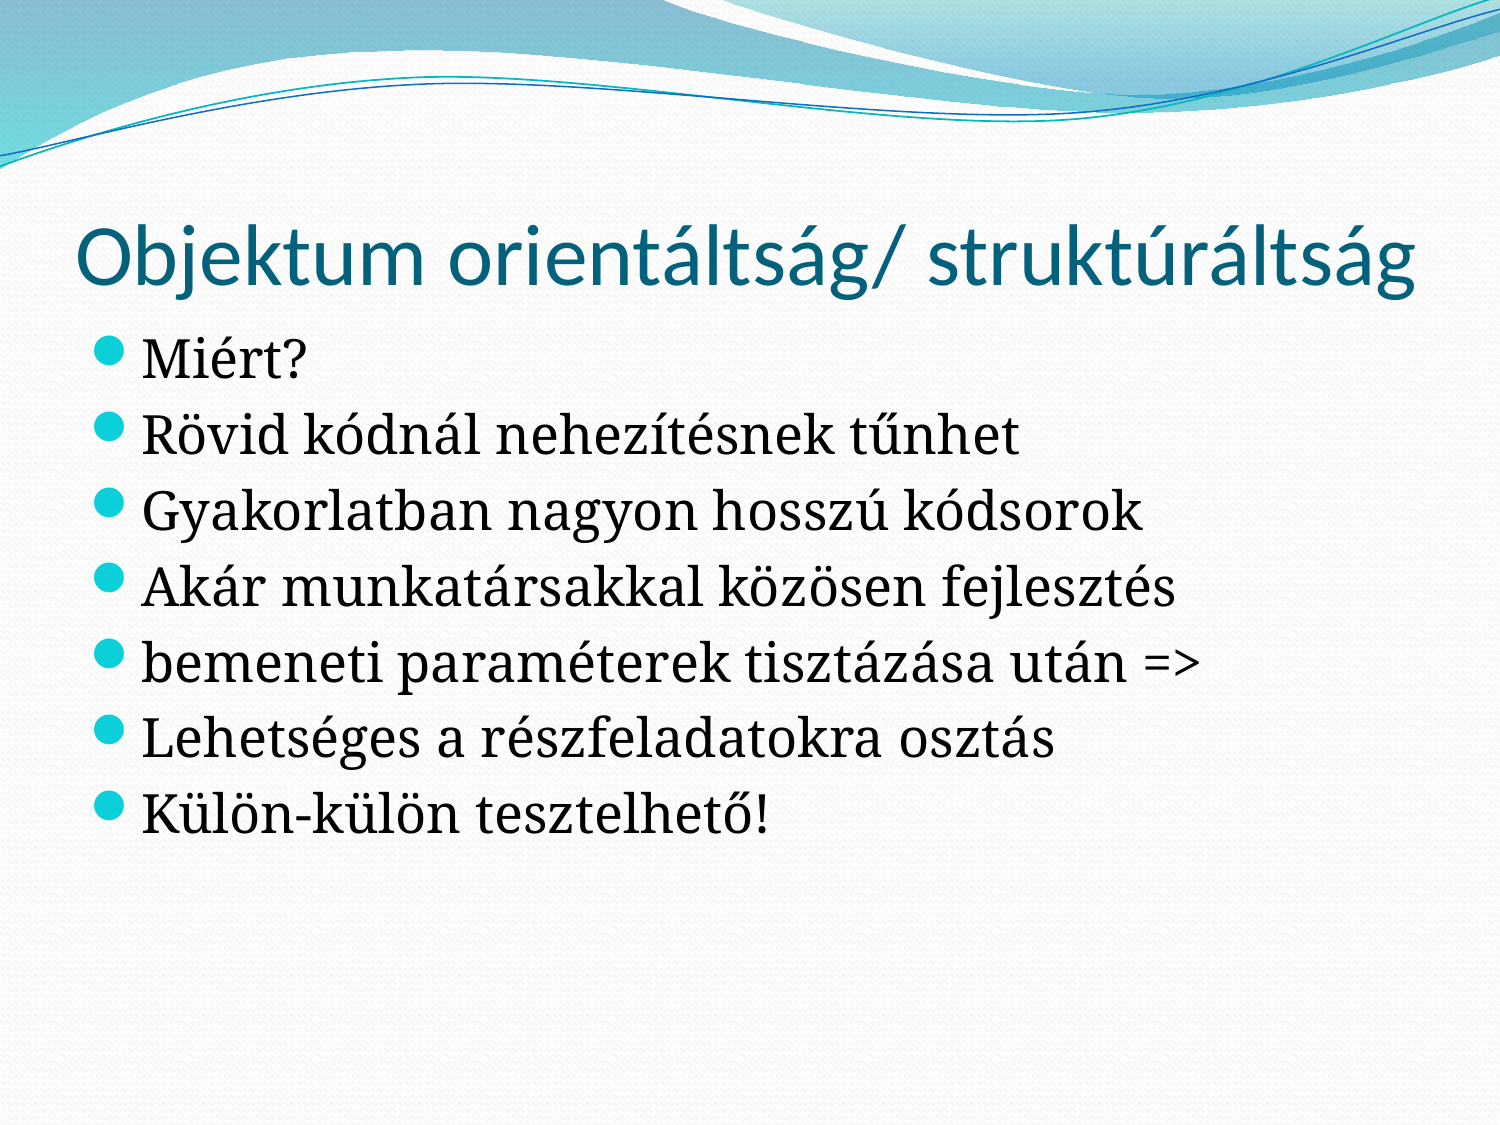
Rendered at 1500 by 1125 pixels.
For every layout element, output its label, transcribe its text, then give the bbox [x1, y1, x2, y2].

title Objektum orientáltság/ struktúráltság [75, 115, 1425, 303]
list Miért? Rövid kódnál nehezítésnek tűnhet Gyakorlatban nagyon hosszú kódsorok Akár munkatársakkal közösen fejlesztés bemeneti paraméterek tisztázása után => Lehetséges a részfeladatokra osztás Külön-külön tesztelhető! [75, 317, 1425, 1038]
